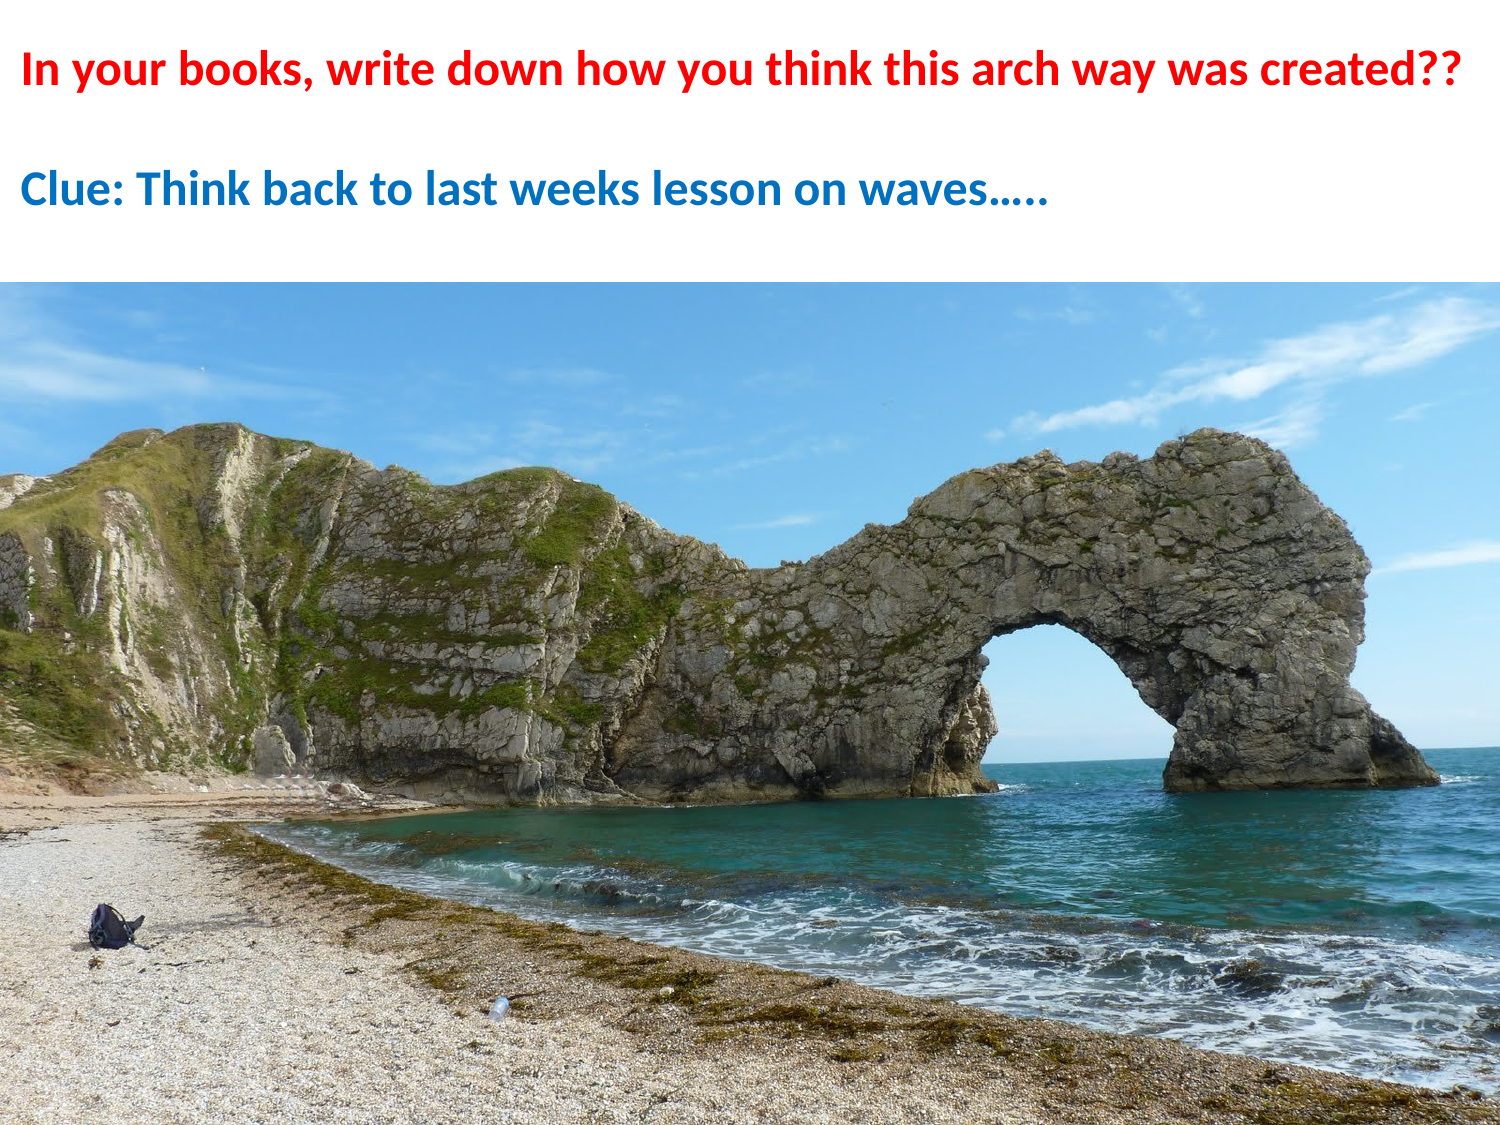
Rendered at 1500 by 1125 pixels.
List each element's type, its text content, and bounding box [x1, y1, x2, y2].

picture [0, 282, 1500, 1125]
text_box In your books, write down how you think this arch way was created?? Clue: Think back to last weeks lesson on waves….. [5, 27, 1500, 223]
